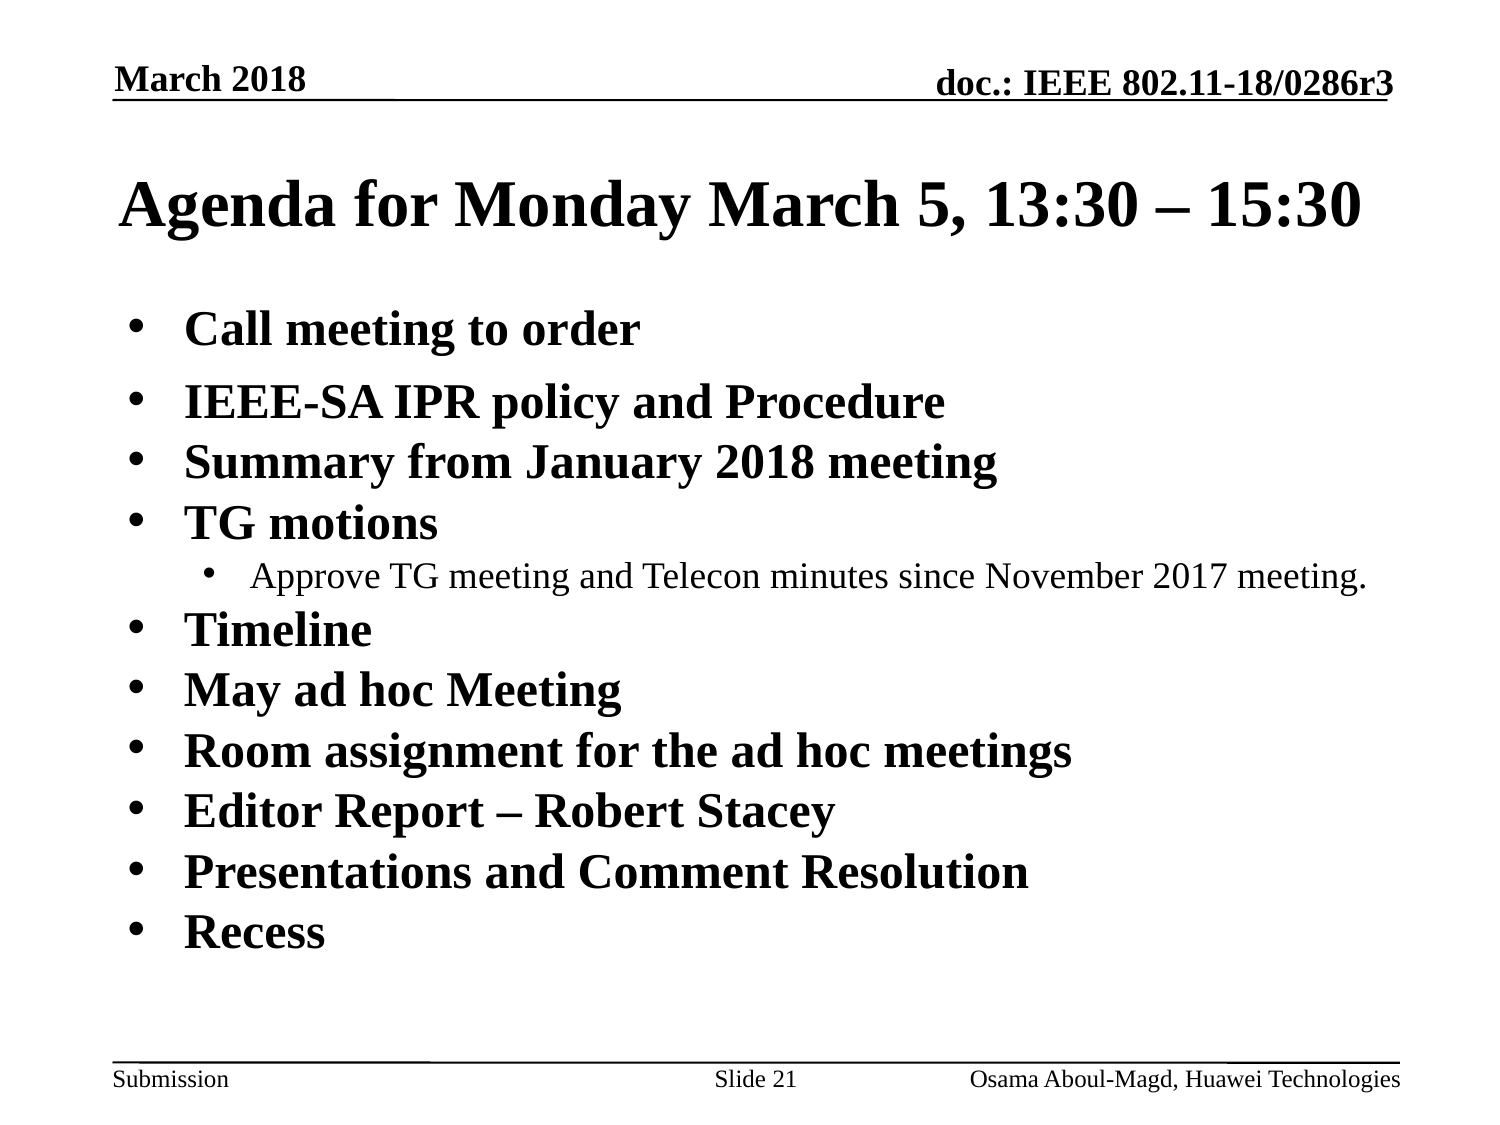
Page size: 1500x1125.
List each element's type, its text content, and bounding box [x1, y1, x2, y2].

footer Osama Aboul-Magd, Huawei Technologies [878, 1061, 1402, 1093]
title Agenda for Monday March 5, 13:30 – 15:30 [62, 112, 1438, 288]
slide_number Slide 21 [712, 1061, 800, 1123]
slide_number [114, 54, 423, 100]
list Call meeting to order IEEE-SA IPR policy and Procedure Summary from January 2018 meeting TG motions Approve TG meeting and Telecon minutes since November 2017 meeting. Timeline May ad hoc Meeting Room assignment for the ad hoc meetings Editor Report – Robert Stacey Presentations and Comment Resolution Recess [112, 299, 1388, 975]
